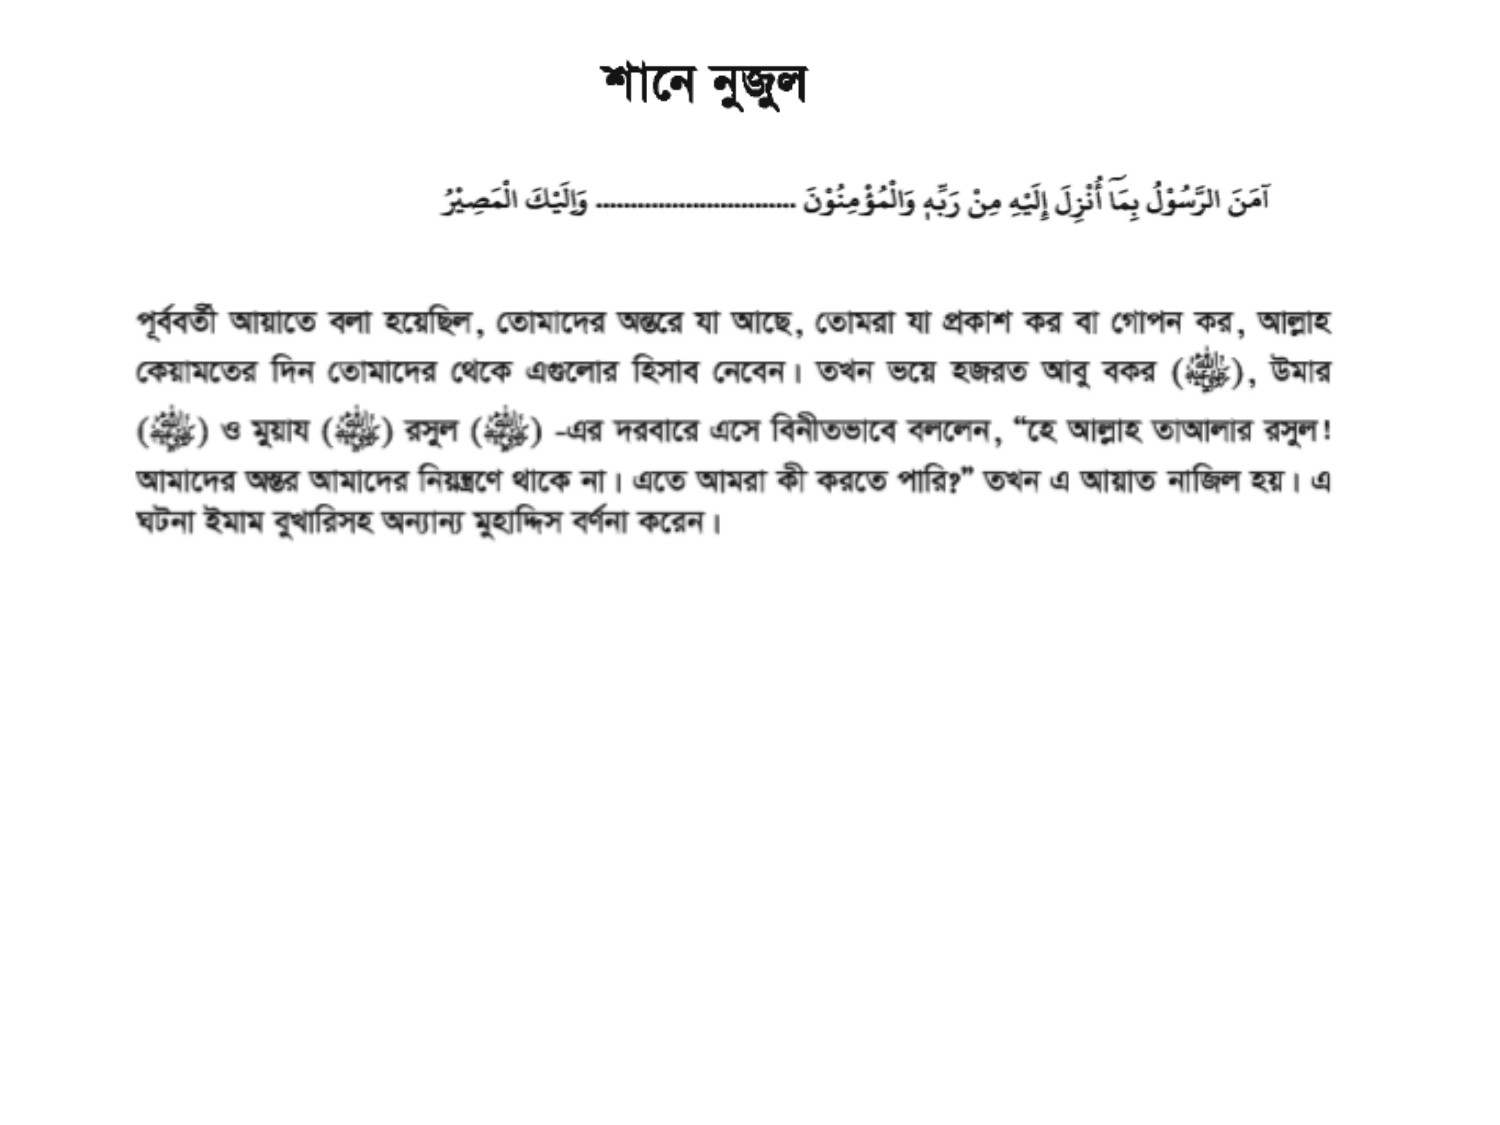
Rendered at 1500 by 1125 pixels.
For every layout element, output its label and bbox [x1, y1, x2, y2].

picture [574, 49, 827, 122]
picture [112, 287, 1350, 543]
picture [424, 162, 1287, 230]
